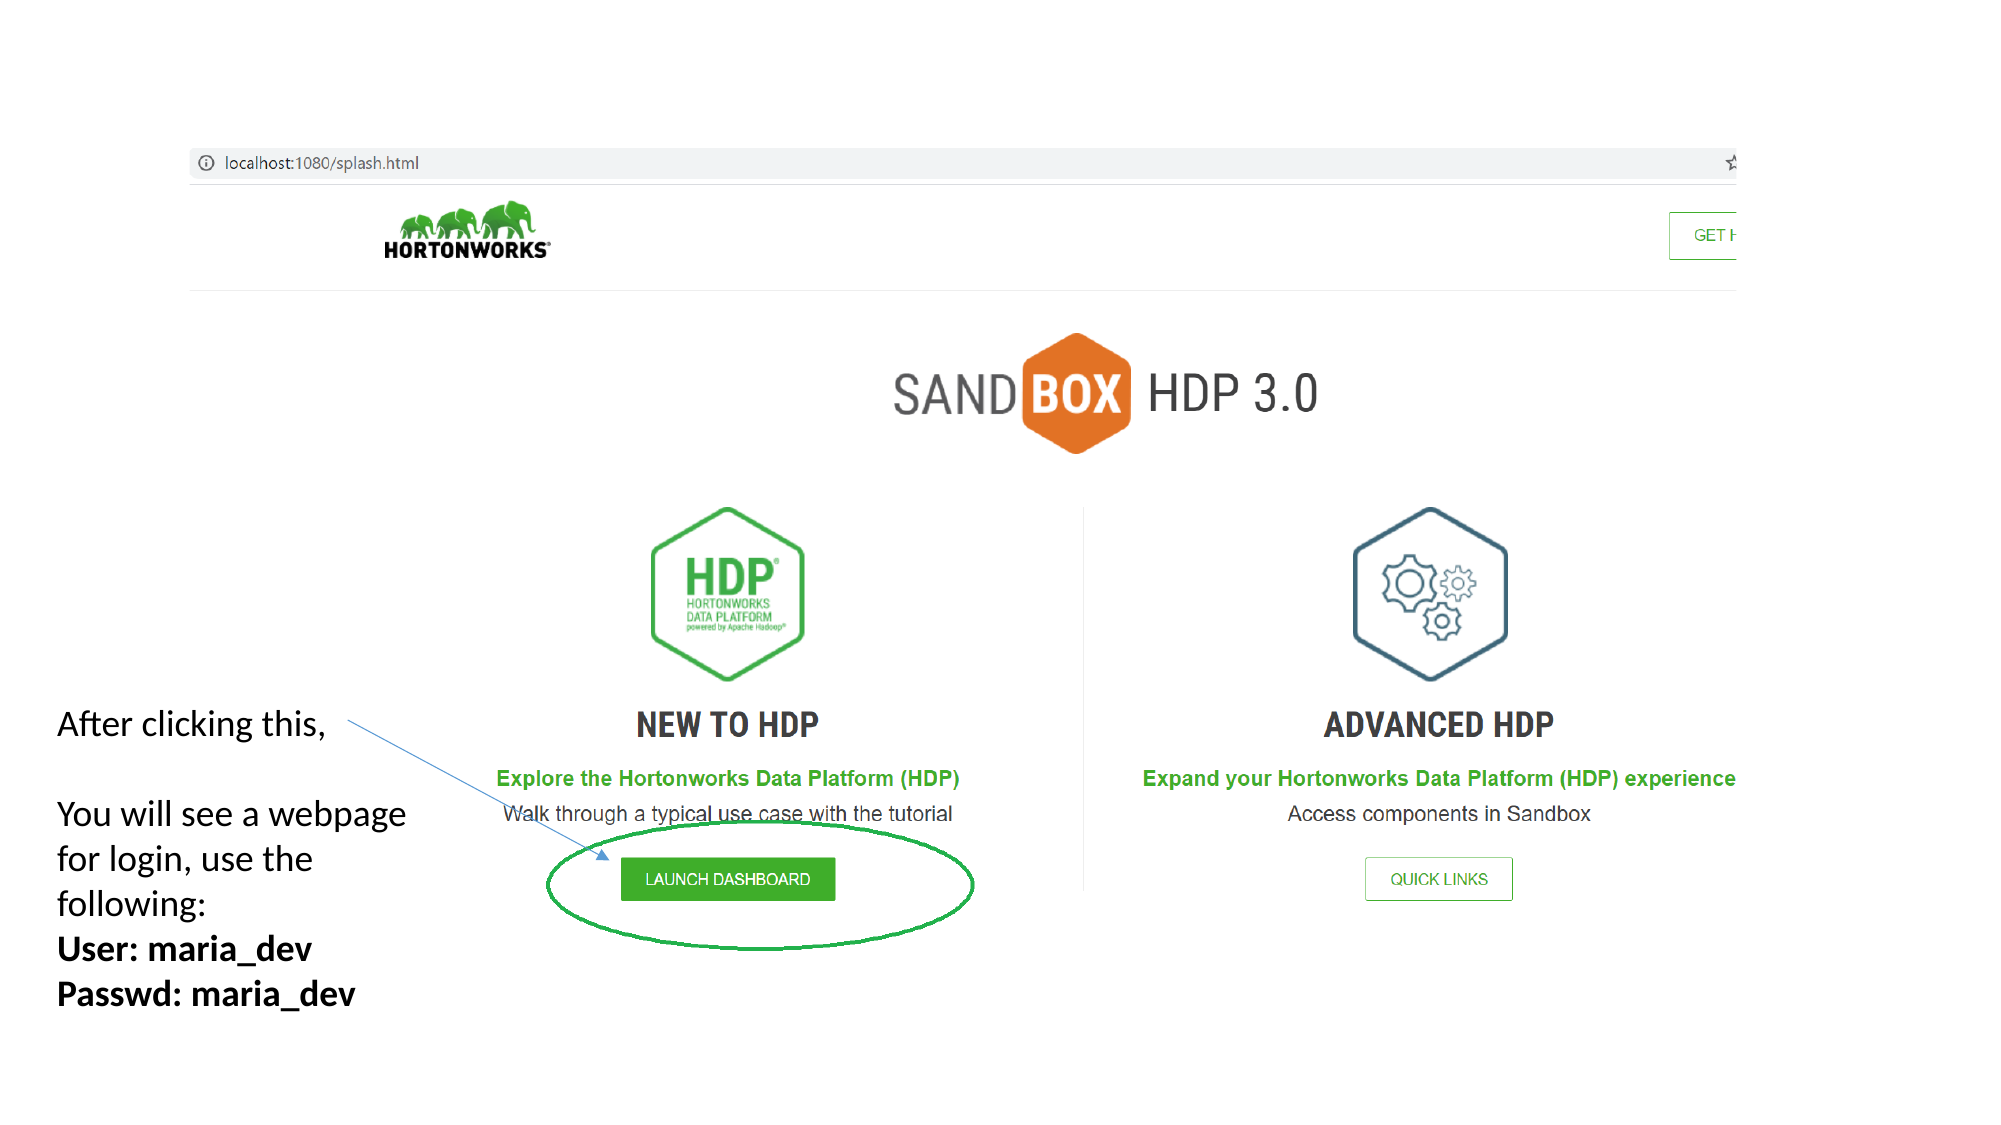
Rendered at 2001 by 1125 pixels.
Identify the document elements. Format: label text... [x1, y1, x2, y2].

text_box After clicking this, You will see a webpage for login, use the following: User: maria_dev Passwd: maria_dev [42, 691, 461, 1022]
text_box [347, 719, 610, 861]
picture [189, 148, 1737, 994]
